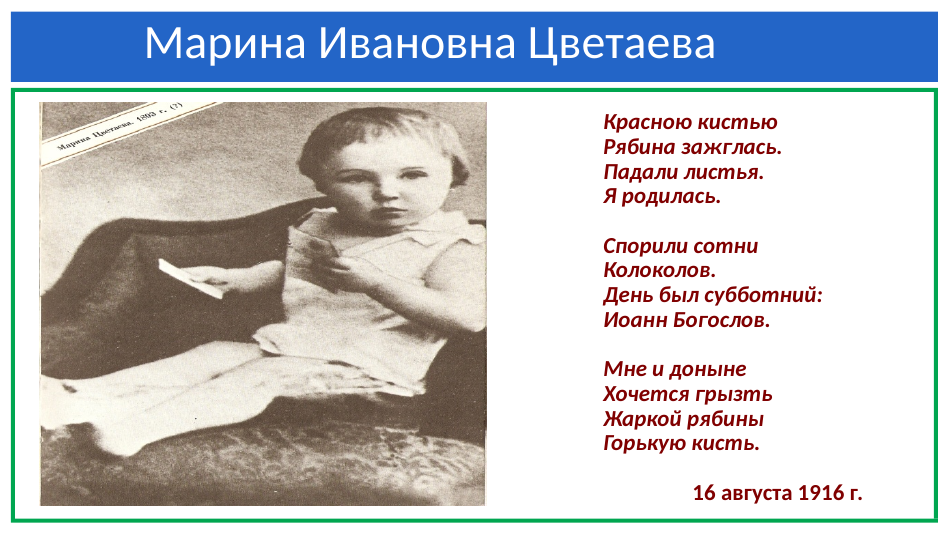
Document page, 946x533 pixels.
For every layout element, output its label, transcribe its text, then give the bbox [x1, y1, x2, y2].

picture [39, 101, 487, 507]
text_box Красною кистью Рябина зажглась. Падали листья. Я родилась. Спорили сотни Колоколов. День был субботний: Иоанн Богослов. Мне и доныне Хочется грызть Жаркой рябины Горькую кисть. 16 августа 1916 г. [594, 105, 875, 510]
text_box Марина Ивановна Цветаева [83, 6, 778, 73]
